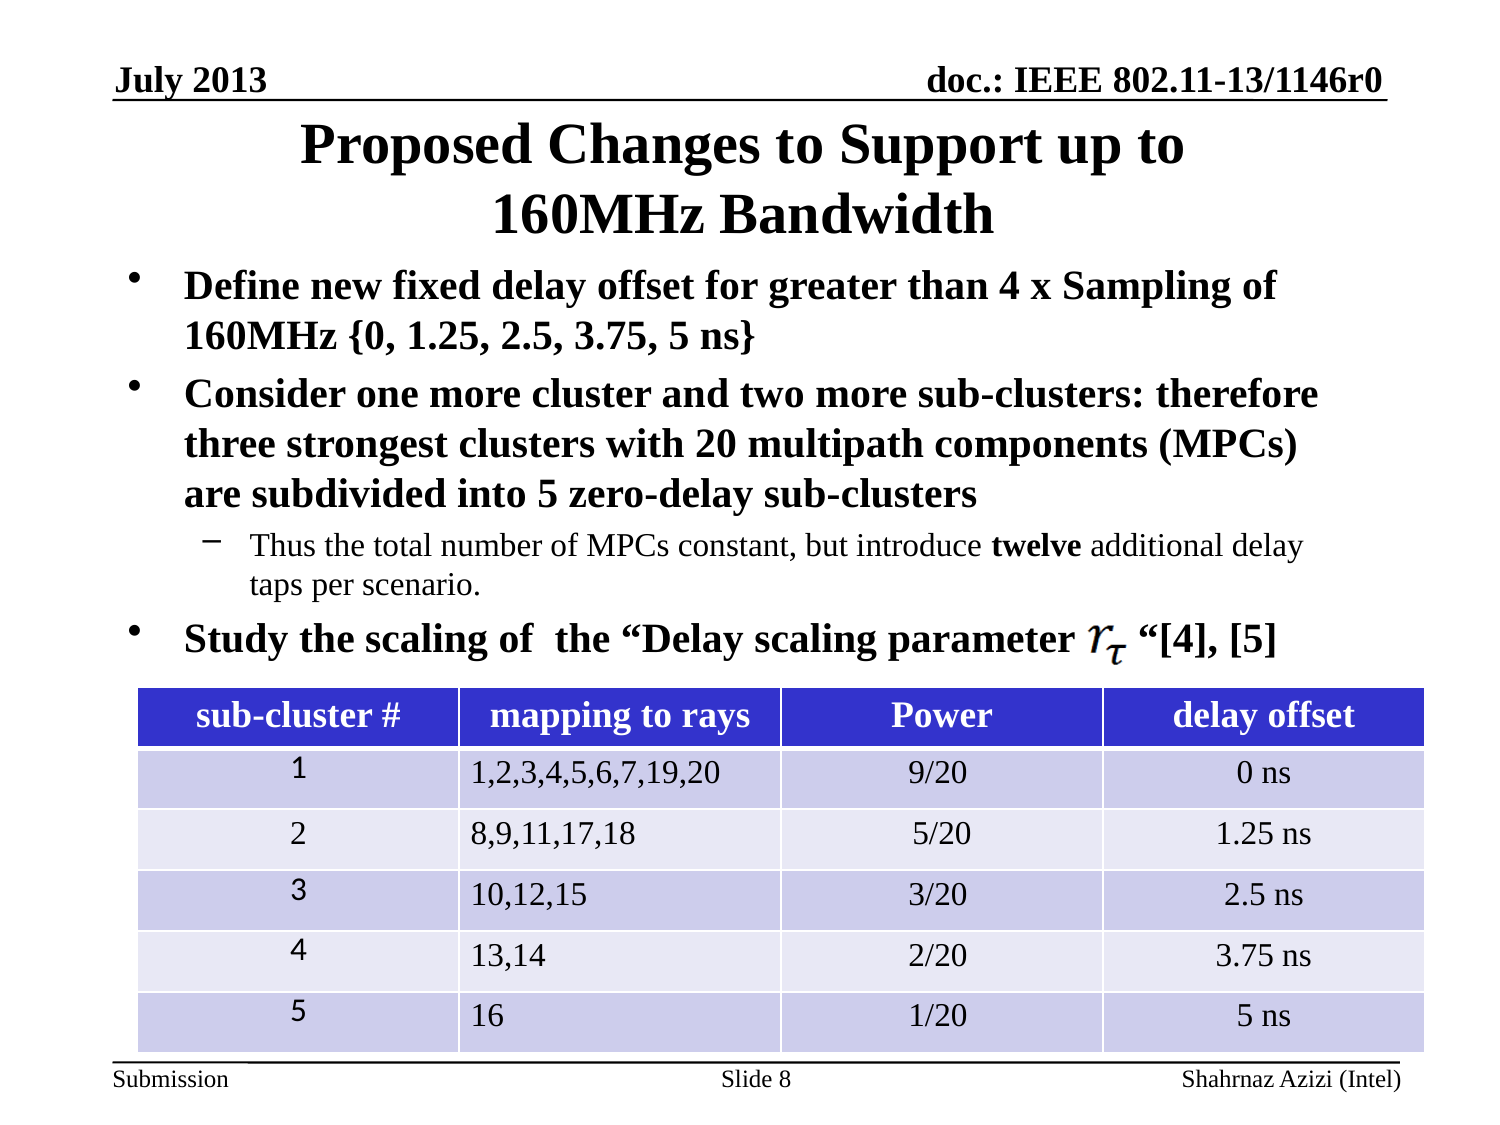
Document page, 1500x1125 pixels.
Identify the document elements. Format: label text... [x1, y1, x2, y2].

table_cell 8,9,11,17,18 [460, 810, 780, 869]
table_cell 2/20 [782, 932, 1102, 991]
table_cell 2.5 ns [1104, 871, 1424, 930]
picture [1074, 599, 1138, 677]
slide_number Slide 8 [712, 1061, 800, 1093]
table_cell 5/20 [782, 810, 1102, 869]
table_cell 5 [138, 993, 458, 1052]
footer Shahrnaz Azizi (Intel) [1177, 1061, 1402, 1093]
table_header sub-cluster # [138, 688, 458, 746]
table_cell 3/20 [782, 871, 1102, 930]
table_cell 10,12,15 [460, 871, 780, 930]
table_header Power [782, 688, 1102, 746]
title Proposed Changes to Support up to 160MHz Bandwidth [174, 112, 1313, 238]
table_cell 5 ns [1104, 993, 1424, 1052]
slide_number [114, 54, 270, 101]
table_cell 9/20 [782, 751, 1102, 808]
table_cell 16 [460, 993, 780, 1052]
list Define new fixed delay offset for greater than 4 x Sampling of 160MHz {0, 1.25, 2.5, 3.75, 5 ns} Consider one more cluster and two more sub-clusters: therefore three strongest clusters with 20 multipath components (MPCs) are subdivided into 5 zero-delay sub-clusters Thus the total number of MPCs constant, but introduce twelve additional delay taps per scenario. Study the scaling of the “Delay scaling parameter “[4], [5] [112, 249, 1363, 676]
table_cell 1,2,3,4,5,6,7,19,20 [460, 751, 780, 808]
table_cell 3 [138, 871, 458, 930]
table_cell 2 [138, 810, 458, 869]
table_cell 13,14 [460, 932, 780, 991]
table_cell 3.75 ns [1104, 932, 1424, 991]
table_cell 1 [138, 751, 458, 808]
table_cell 1/20 [782, 993, 1102, 1052]
table_cell 4 [138, 932, 458, 991]
table_cell 0 ns [1104, 751, 1424, 808]
table_header delay offset [1104, 688, 1424, 746]
table_header mapping to rays [460, 688, 780, 746]
table_cell 1.25 ns [1104, 810, 1424, 869]
